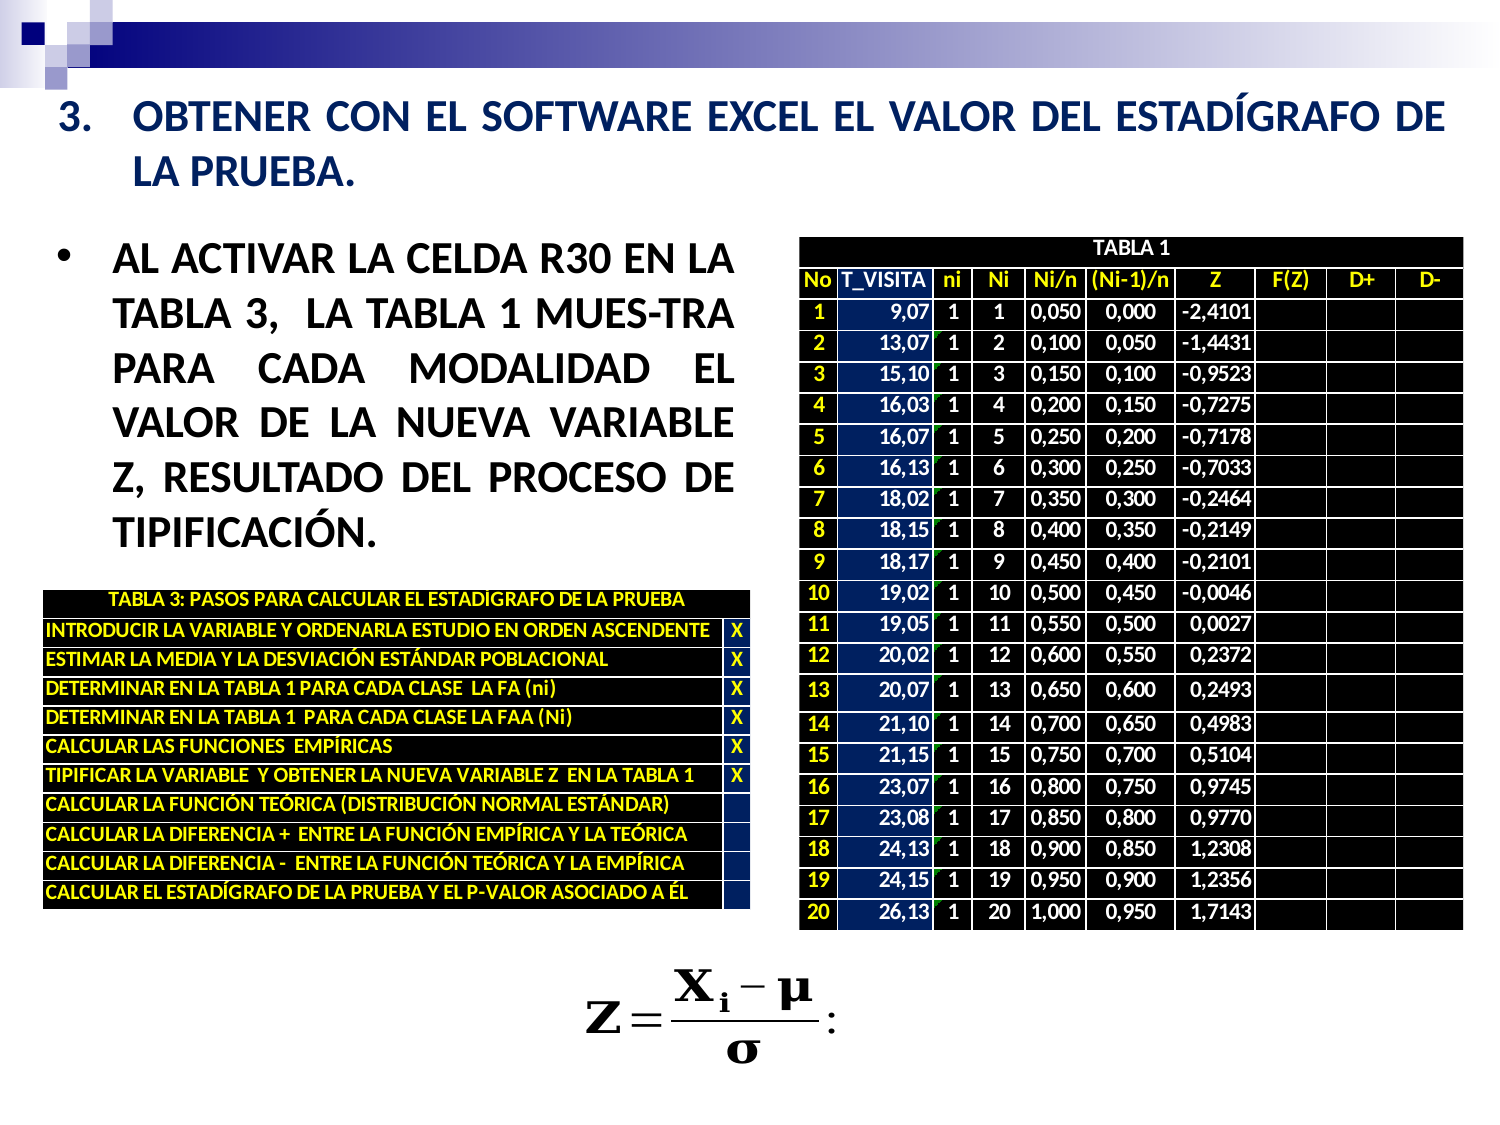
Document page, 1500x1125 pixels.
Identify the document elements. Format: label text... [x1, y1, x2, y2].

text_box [40, 588, 752, 911]
text_box OBTENER CON EL SOFTWARE EXCEL EL VALOR DEL ESTADÍGRAFO DE LA PRUEBA. [42, 78, 1462, 203]
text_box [797, 235, 1466, 932]
text_box AL ACTIVAR LA CELDA R30 EN LA TABLA 3, LA TABLA 1 MUES-TRA PARA CADA MODALIDAD EL VALOR DE LA NUEVA VARIABLE Z, RESULTADO DEL PROCESO DE TIPIFICACIÓN. [41, 219, 750, 565]
